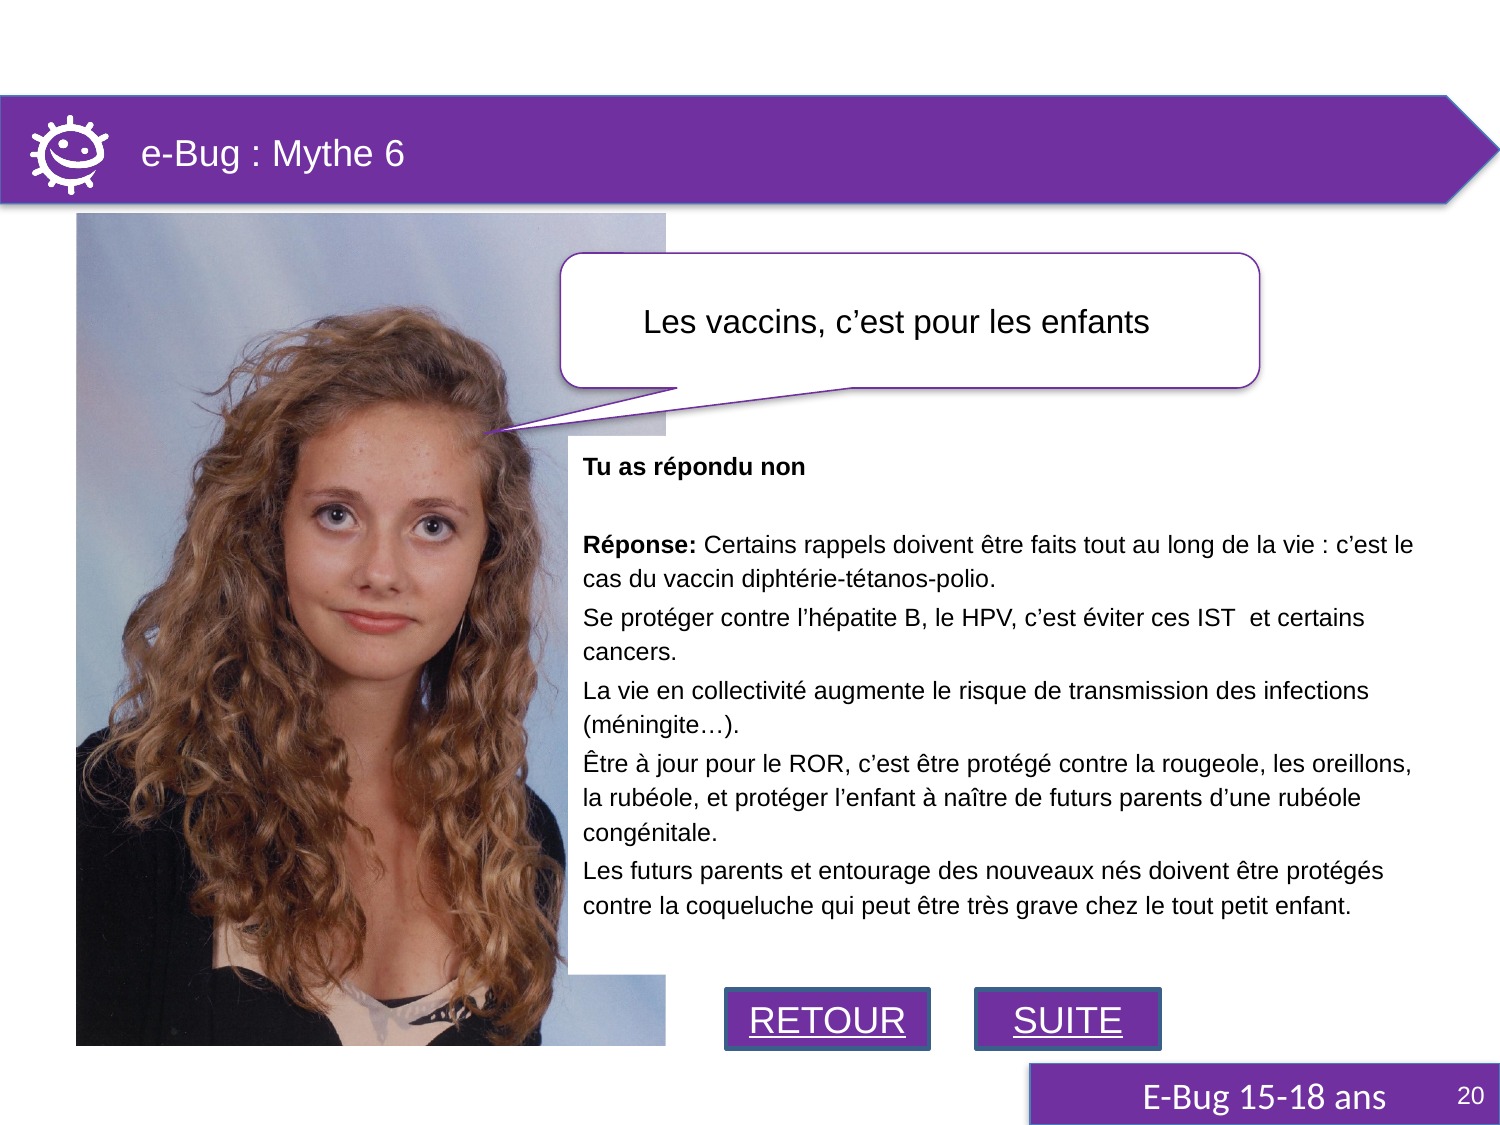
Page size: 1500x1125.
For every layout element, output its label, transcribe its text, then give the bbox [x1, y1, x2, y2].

slide_number 20 [1149, 1065, 1500, 1125]
text_box [1401, 95, 1500, 205]
text_box E-Bug 15-18 ans [1029, 1063, 1500, 1125]
title e-Bug : Mythe 6 si non [125, 85, 1401, 327]
text_box SUITE [974, 987, 1162, 1051]
text_box RETOUR [724, 987, 931, 1051]
text_box Tu as répondu non Réponse: Certains rappels doivent être faits tout au long de la vie : c’est le cas du vaccin diphtérie-tétanos-polio. Se protéger contre l’hépatite B, le HPV, c’est éviter ces IST et certains cancers. La vie en collectivité augmente le risque de transmission des infections (méningite…). Être à jour pour le ROR, c’est être protégé contre la rougeole, les oreillons, la rubéole, et protéger l’enfant à naître de futurs parents d’une rubéole congénitale. Les futurs parents et entourage des nouveaux nés doivent être protégés contre la coqueluche qui peut être très grave chez le tout petit enfant. [670, 435, 1452, 975]
picture [75, 213, 666, 1046]
text_box Les vaccins, c’est pour les enfants [670, 327, 1226, 365]
picture [30, 115, 109, 196]
text_box [670, 327, 1261, 412]
text_box [0, 95, 125, 205]
